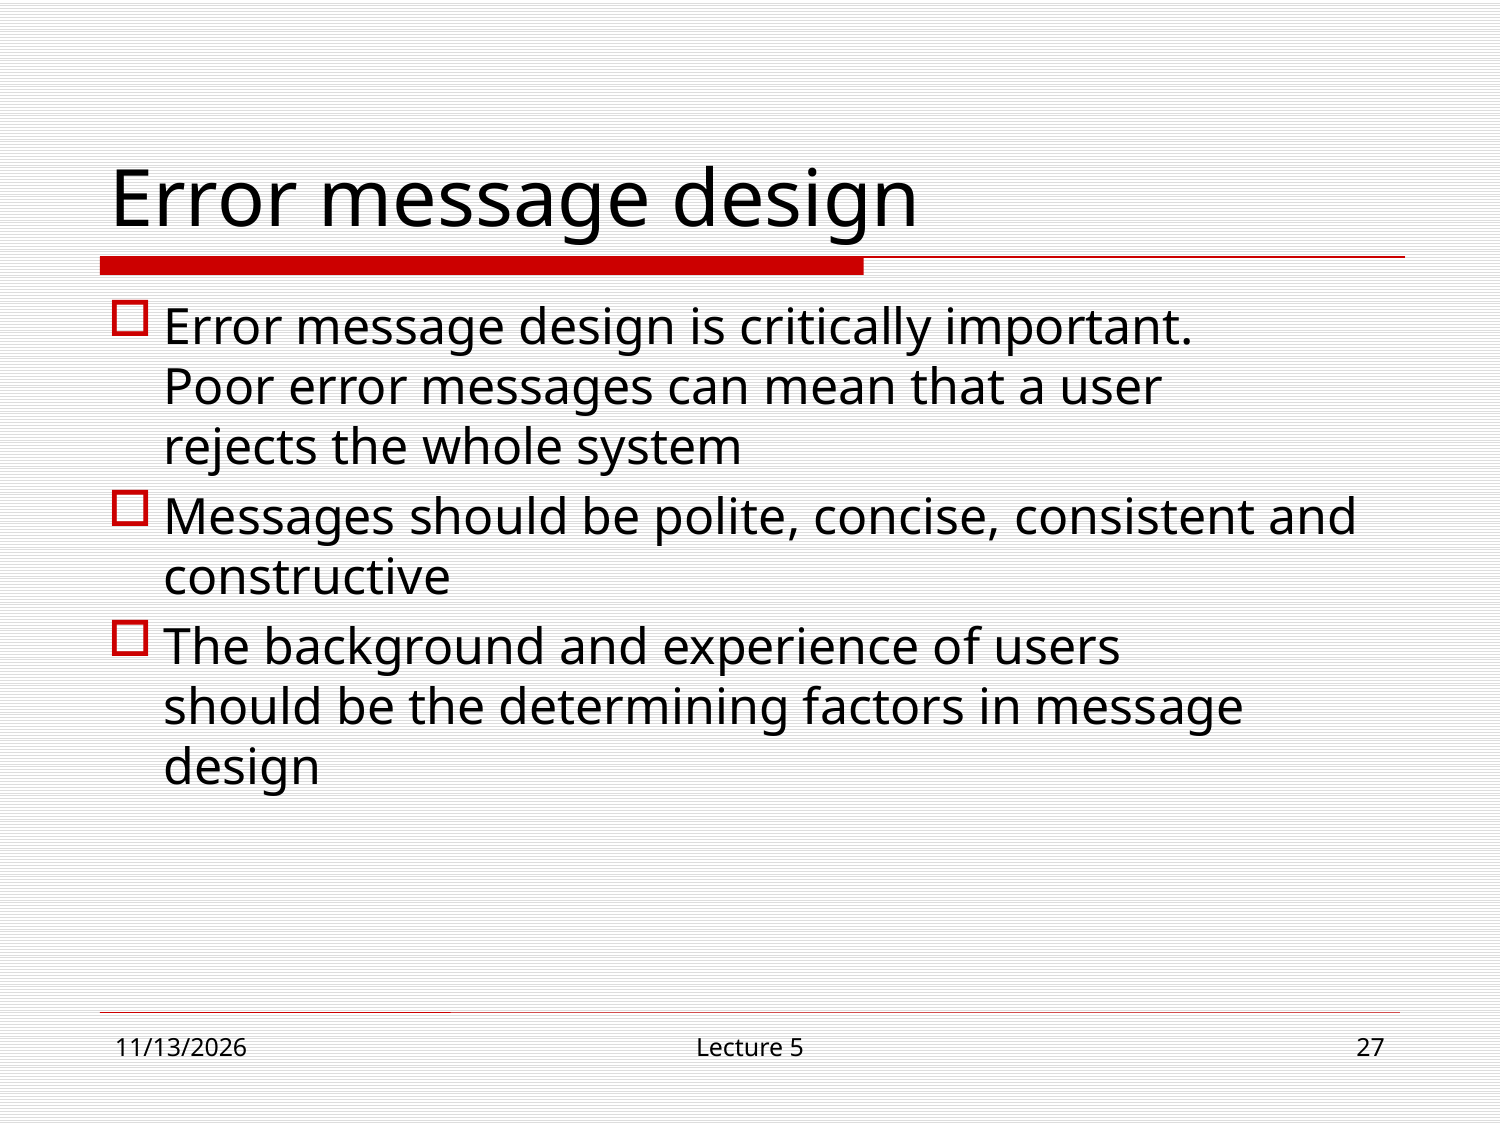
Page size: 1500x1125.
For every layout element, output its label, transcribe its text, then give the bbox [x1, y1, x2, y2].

slide_number 27 [1074, 1024, 1401, 1103]
title Error message design [94, 50, 1407, 250]
footer Lecture 5 [512, 1024, 988, 1103]
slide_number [99, 1024, 426, 1103]
list Error message design is critically important. Poor error messages can mean that a user rejects the whole system Messages should be polite, concise, consistent and constructive The background and experience of users should be the determining factors in message design [92, 287, 1406, 988]
